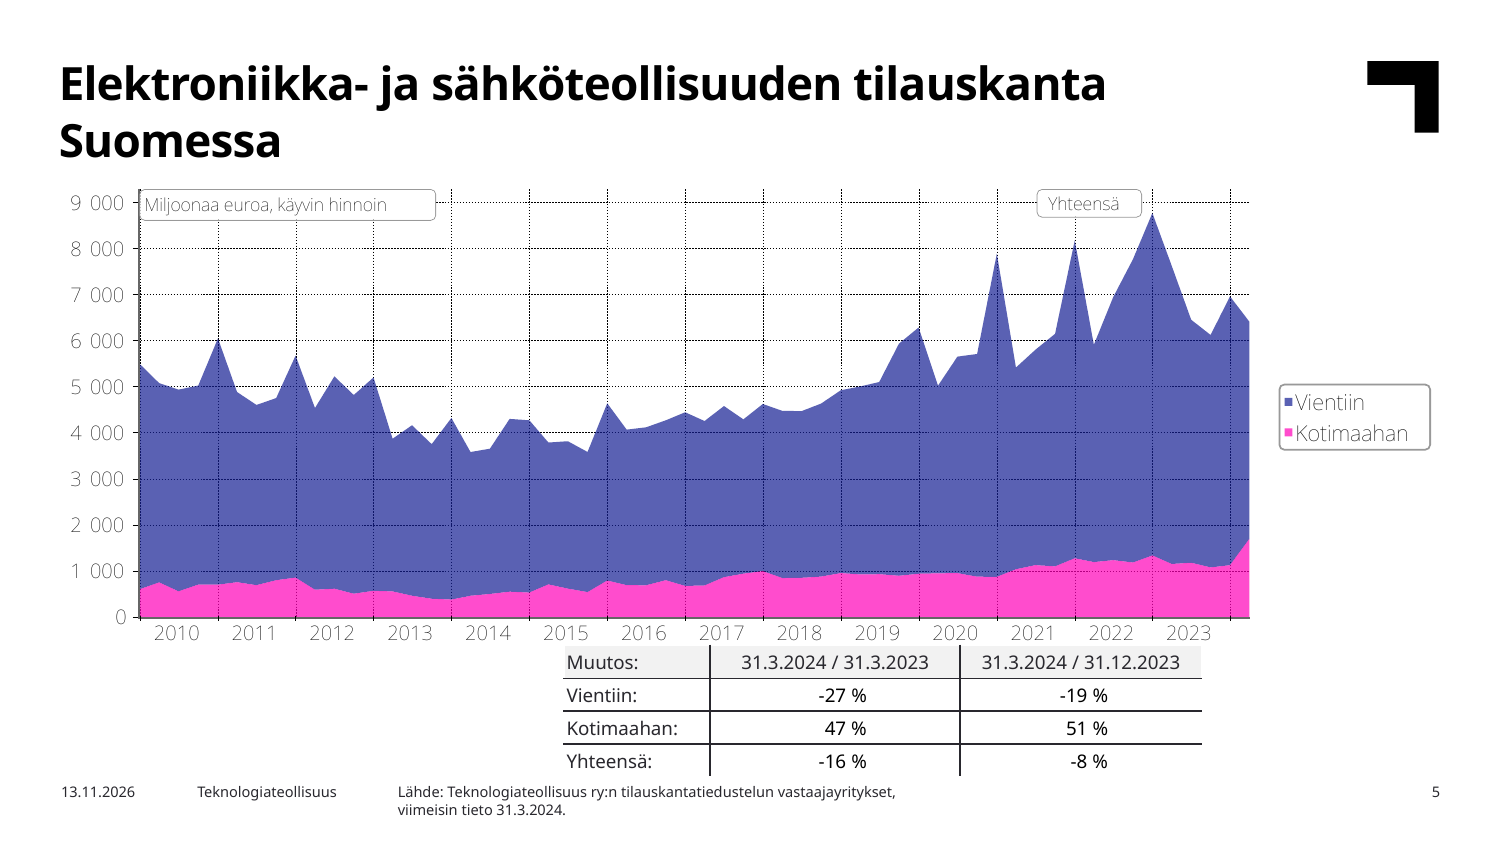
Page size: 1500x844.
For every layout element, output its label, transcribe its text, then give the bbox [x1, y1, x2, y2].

footer Teknologiateollisuus [182, 775, 382, 803]
slide_number 5 [1313, 775, 1456, 803]
table_cell 47 % [711, 712, 959, 743]
table_cell -27 % [711, 679, 959, 710]
table_cell -19 % [961, 679, 1201, 710]
table_cell Yhteensä: [565, 745, 709, 776]
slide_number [46, 775, 182, 803]
table_header Muutos: [565, 668, 709, 678]
list Lähde: Teknologiateollisuus ry:n tilauskantatiedustelun vastaajayritykset, viimeisin tieto 31.3.2024. [382, 775, 1001, 836]
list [62, 180, 1440, 659]
table_cell Vientiin: [565, 679, 709, 710]
table_cell -8 % [961, 745, 1201, 776]
table_cell Kotimaahan: [565, 712, 709, 743]
table_header 31.3.2024 / 31.3.2023 [711, 668, 959, 678]
table_cell -16 % [711, 745, 959, 776]
table_header 31.3.2024 / 31.12.2023 [961, 668, 1201, 678]
table_cell 51 % [961, 712, 1201, 743]
list Elektroniikka- ja sähköteollisuuden tilauskanta Suomessa [41, 46, 1353, 153]
